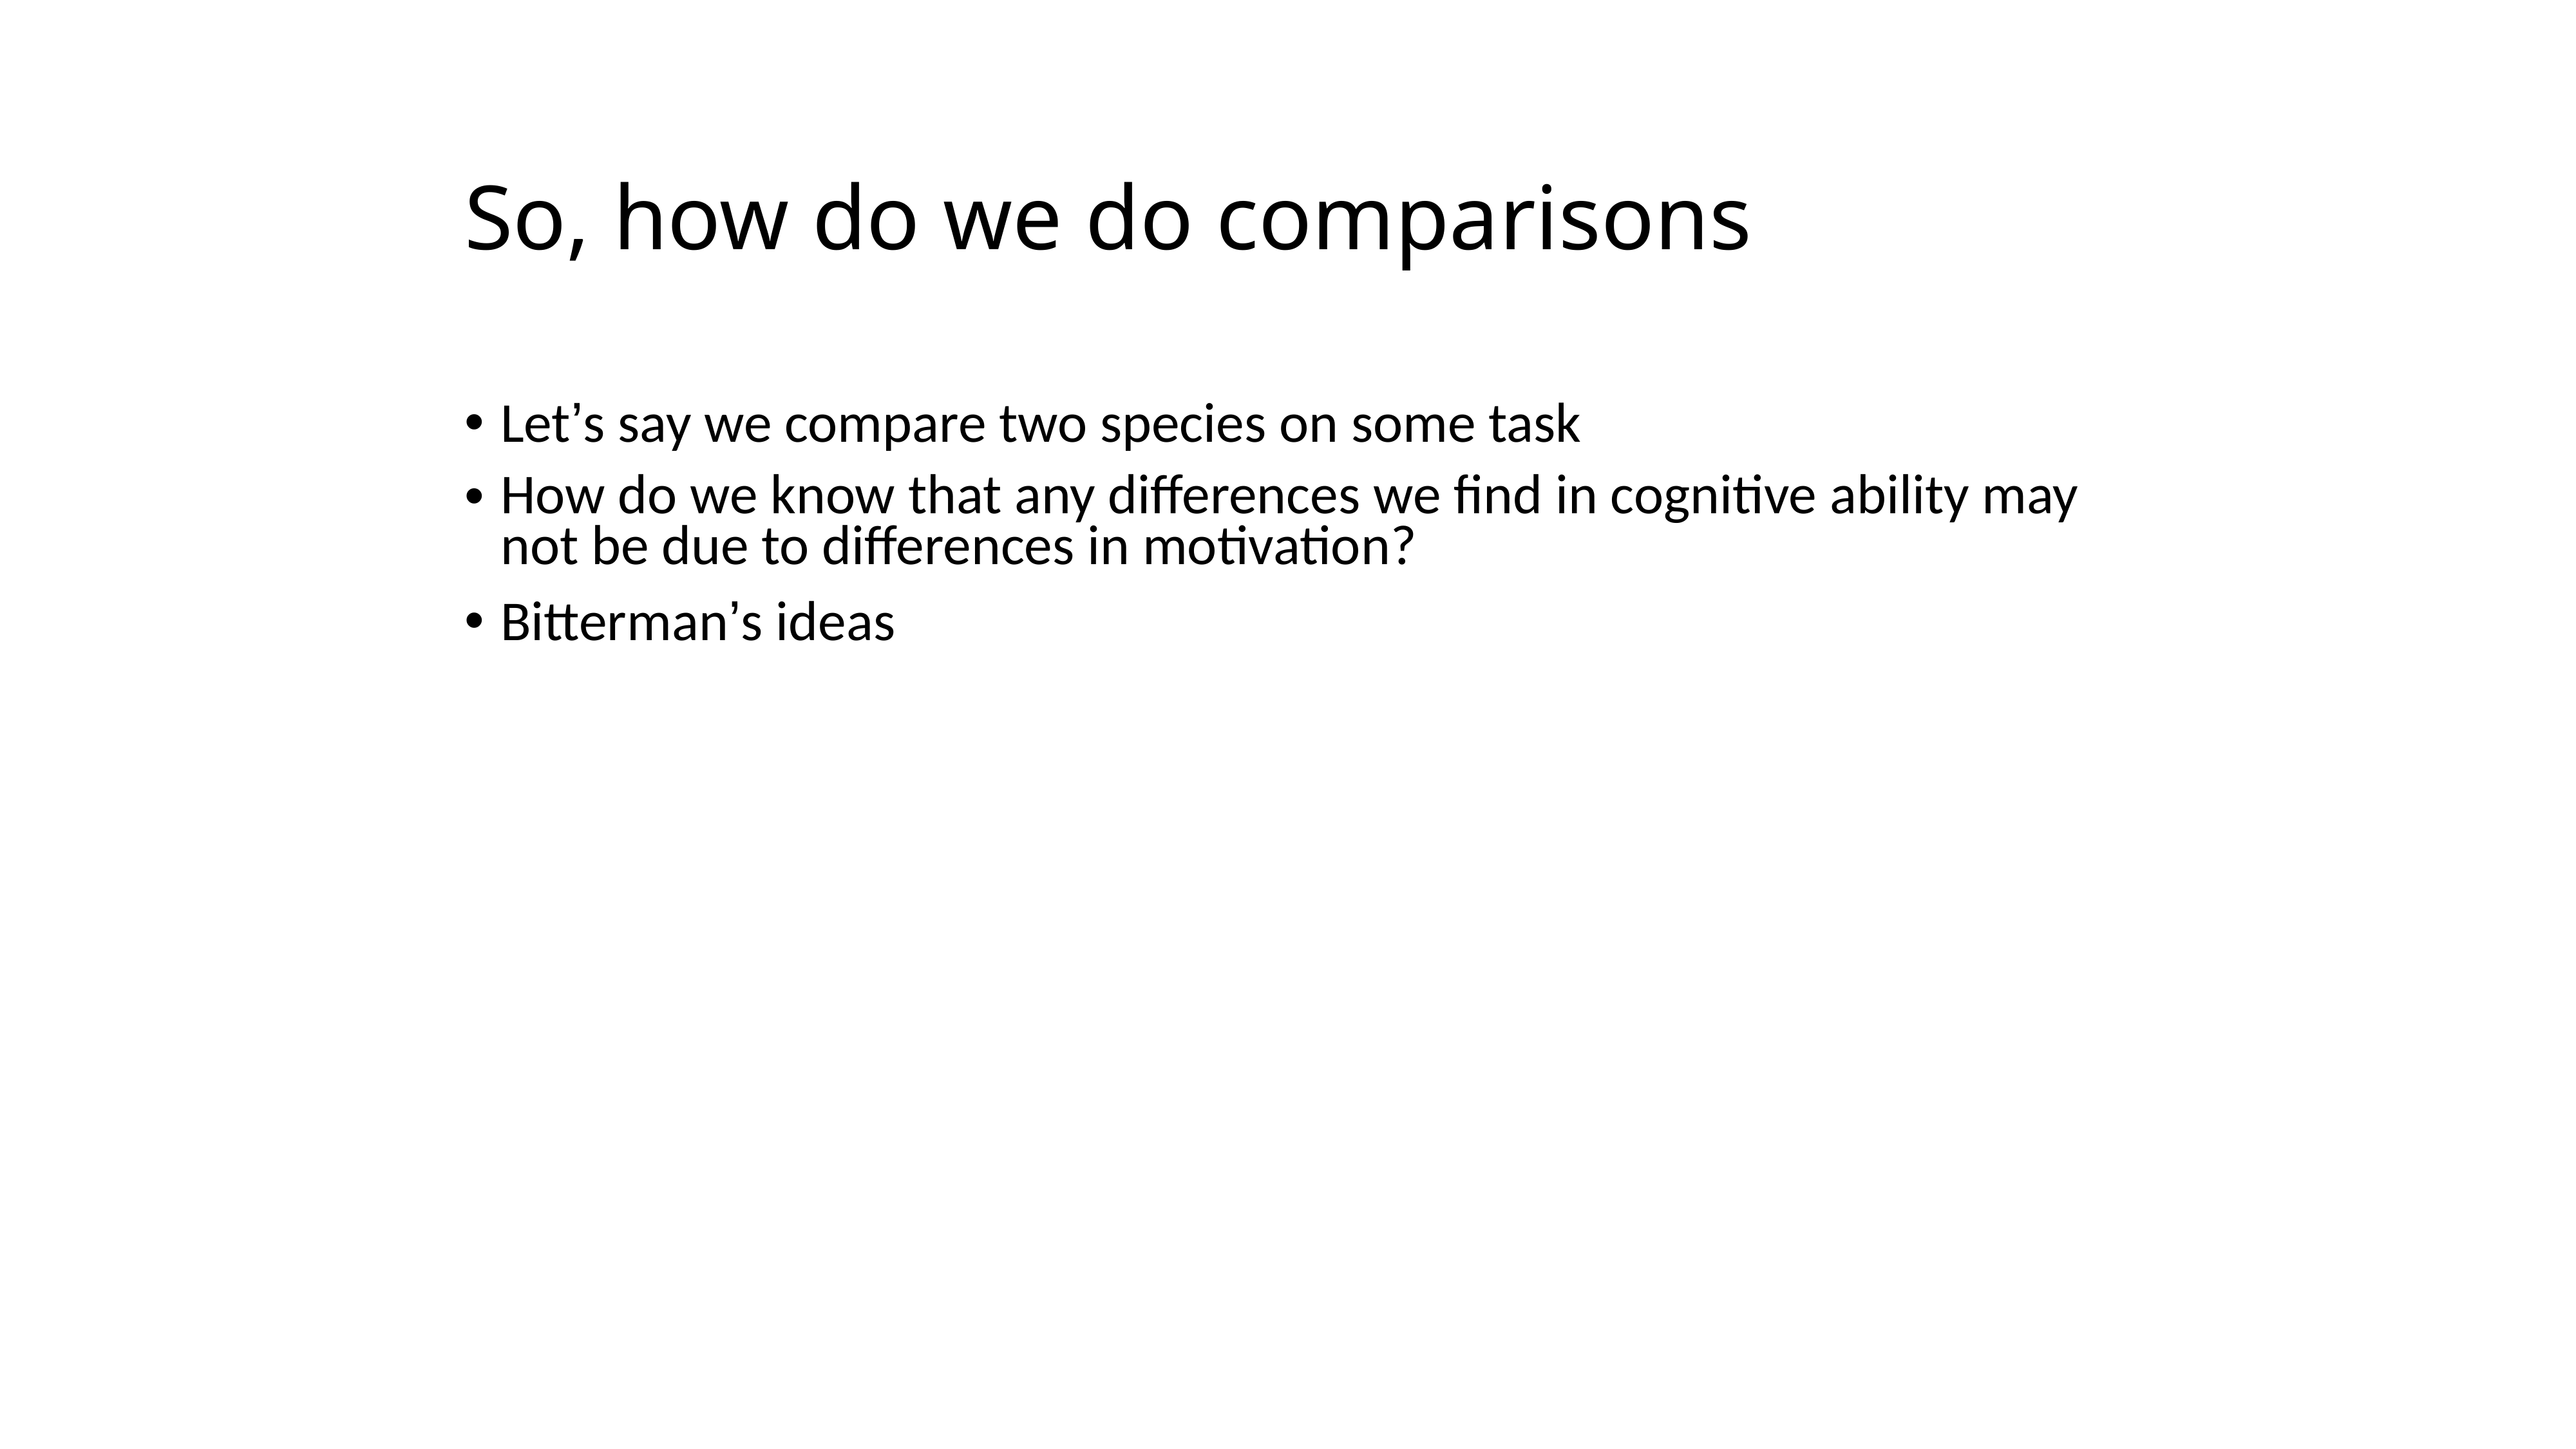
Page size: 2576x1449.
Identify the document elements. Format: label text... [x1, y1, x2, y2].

title So, how do we do comparisons [453, 76, 2123, 359]
list Let’s say we compare two species on some task How do we know that any differences we find in cognitive ability may not be due to differences in motivation? Bitterman’s ideas [453, 384, 2123, 1307]
